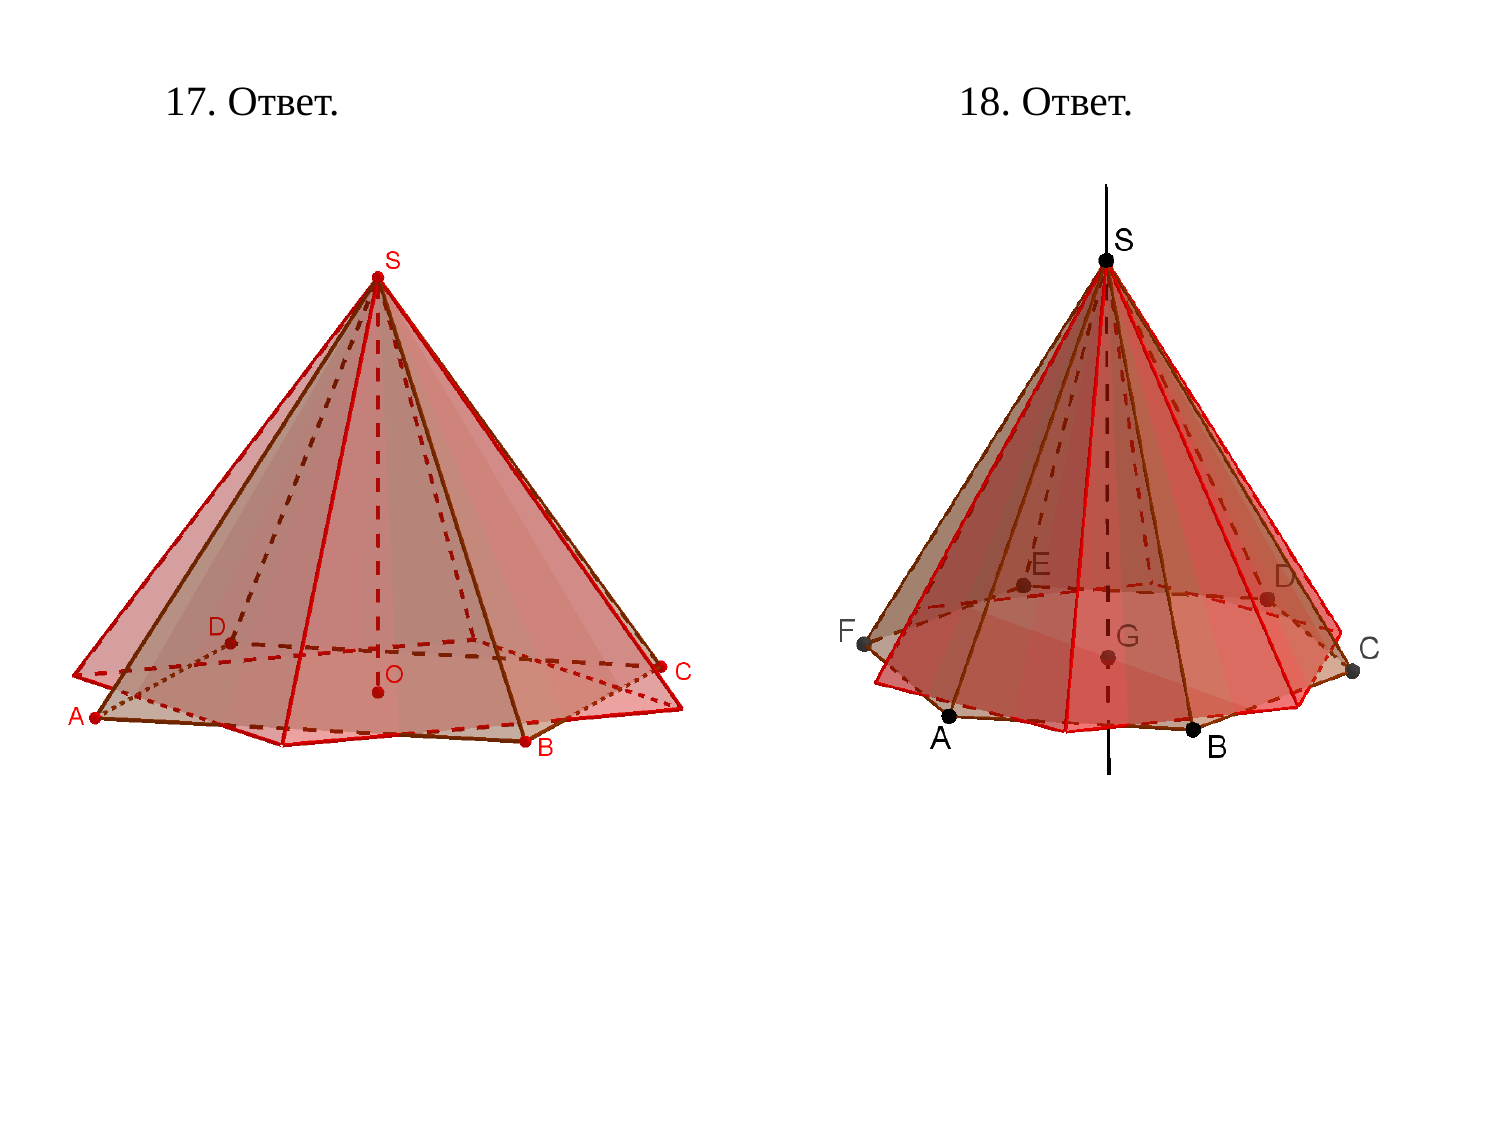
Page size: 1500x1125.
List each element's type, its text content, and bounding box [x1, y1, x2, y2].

picture [52, 231, 735, 809]
picture [775, 184, 1436, 776]
text_box 17. Ответ. 18. Ответ. [0, 66, 1500, 132]
